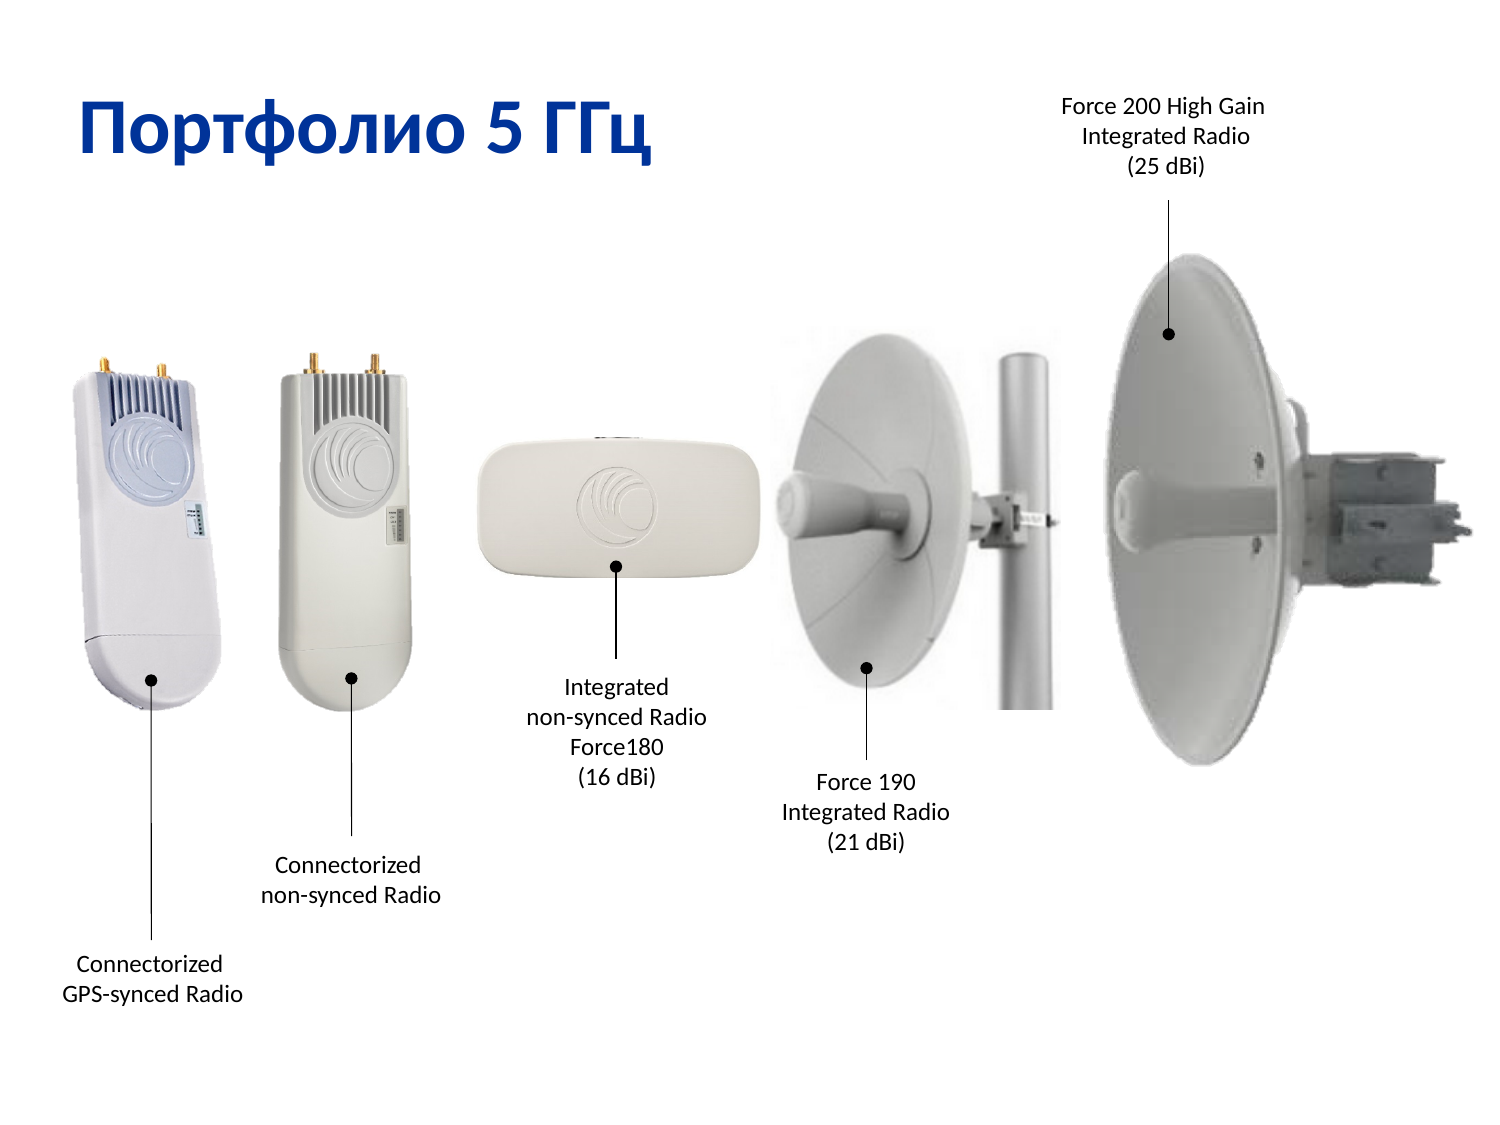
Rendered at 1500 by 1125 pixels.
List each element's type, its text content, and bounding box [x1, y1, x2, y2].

text_box Integrated non-synced Radio Force180 (16 dBi) [416, 662, 692, 828]
text_box Connectorized non-synced Radio [152, 841, 552, 916]
picture [1340, 212, 1495, 784]
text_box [692, 81, 1340, 865]
picture [770, 326, 1062, 710]
title Портфолио 5 ГГц [63, 42, 1127, 213]
text_box Connectorized GPS-synced Radio [46, 940, 260, 1015]
picture [70, 346, 692, 720]
